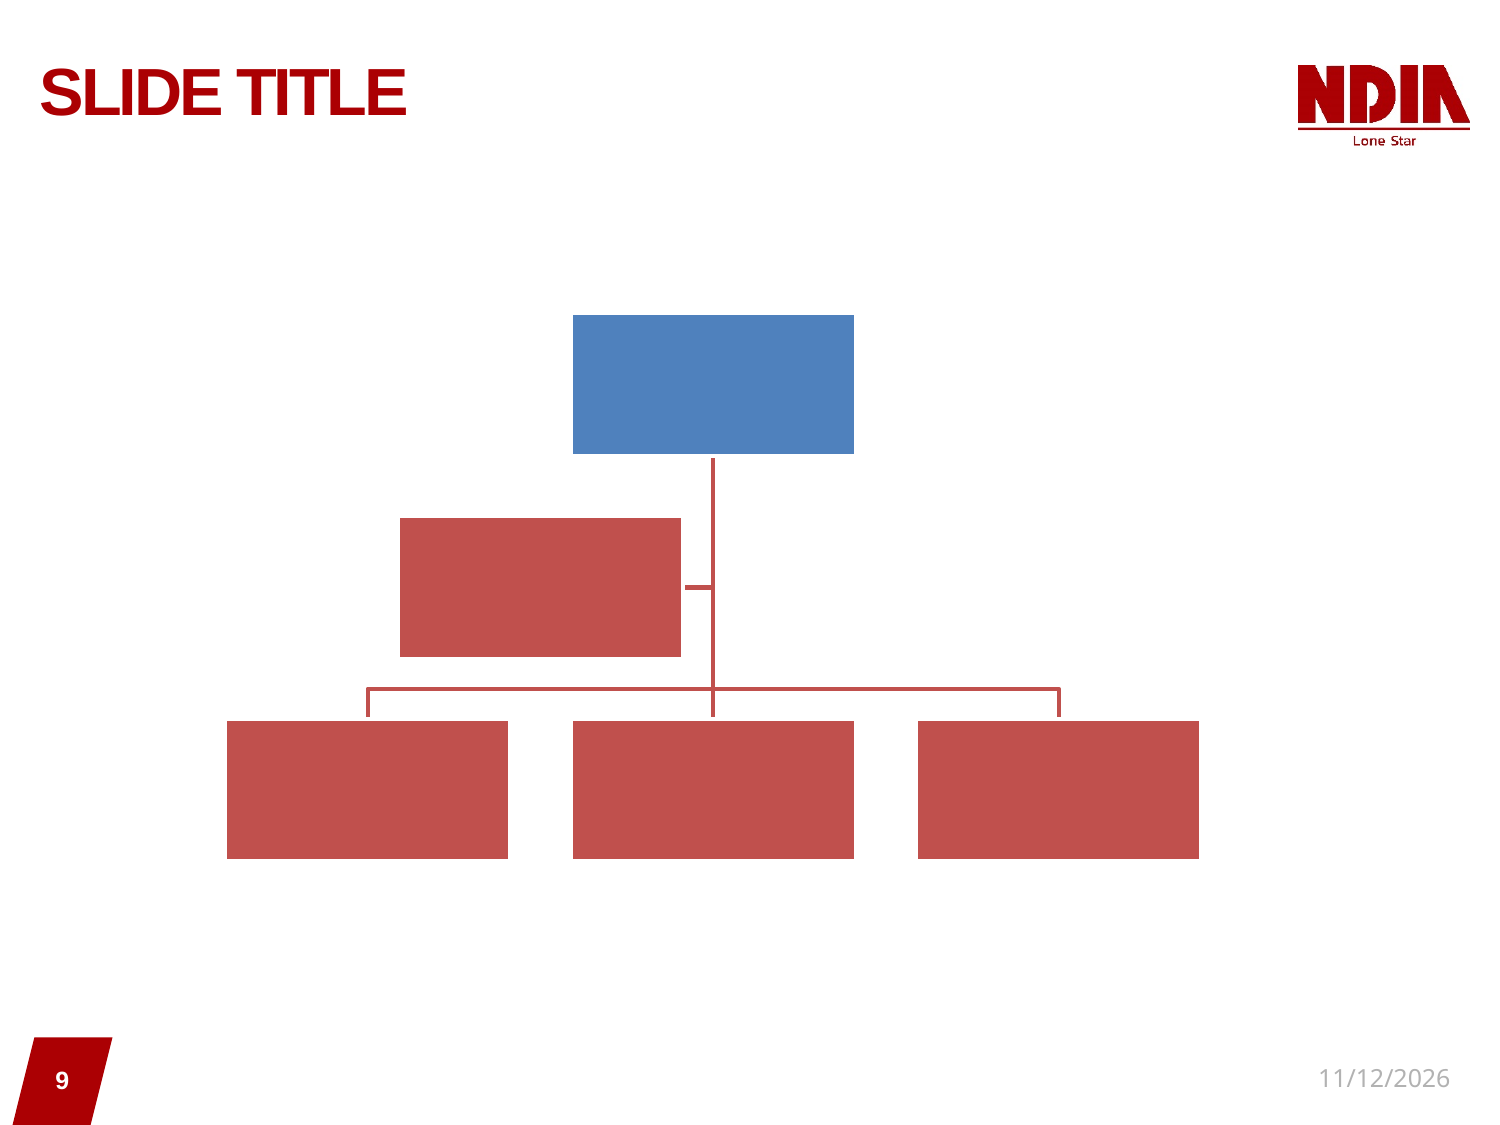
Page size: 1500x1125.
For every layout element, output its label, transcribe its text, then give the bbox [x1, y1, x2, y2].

title SLIDE TITLE [24, 28, 1263, 150]
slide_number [1115, 1050, 1466, 1110]
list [224, 274, 1202, 901]
slide_number 9 [24, 1050, 100, 1110]
picture [1298, 65, 1470, 150]
